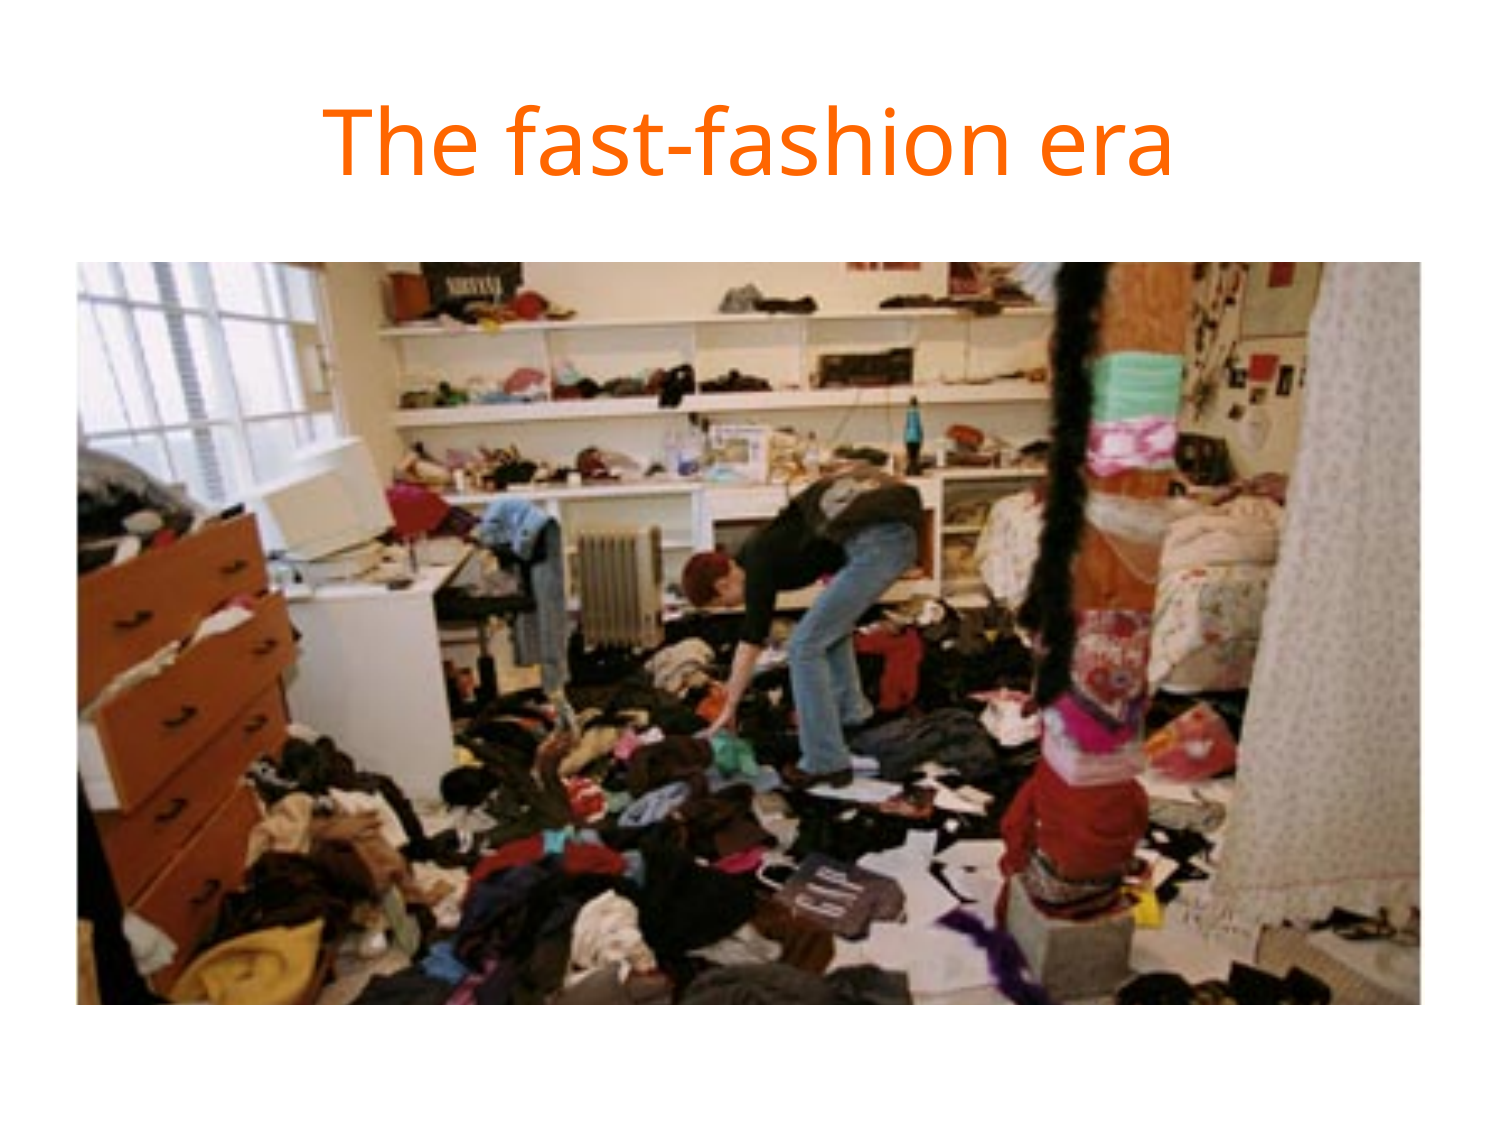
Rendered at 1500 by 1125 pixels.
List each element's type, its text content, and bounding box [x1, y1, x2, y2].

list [74, 262, 1426, 1006]
title The fast-fashion era [75, 45, 1425, 233]
